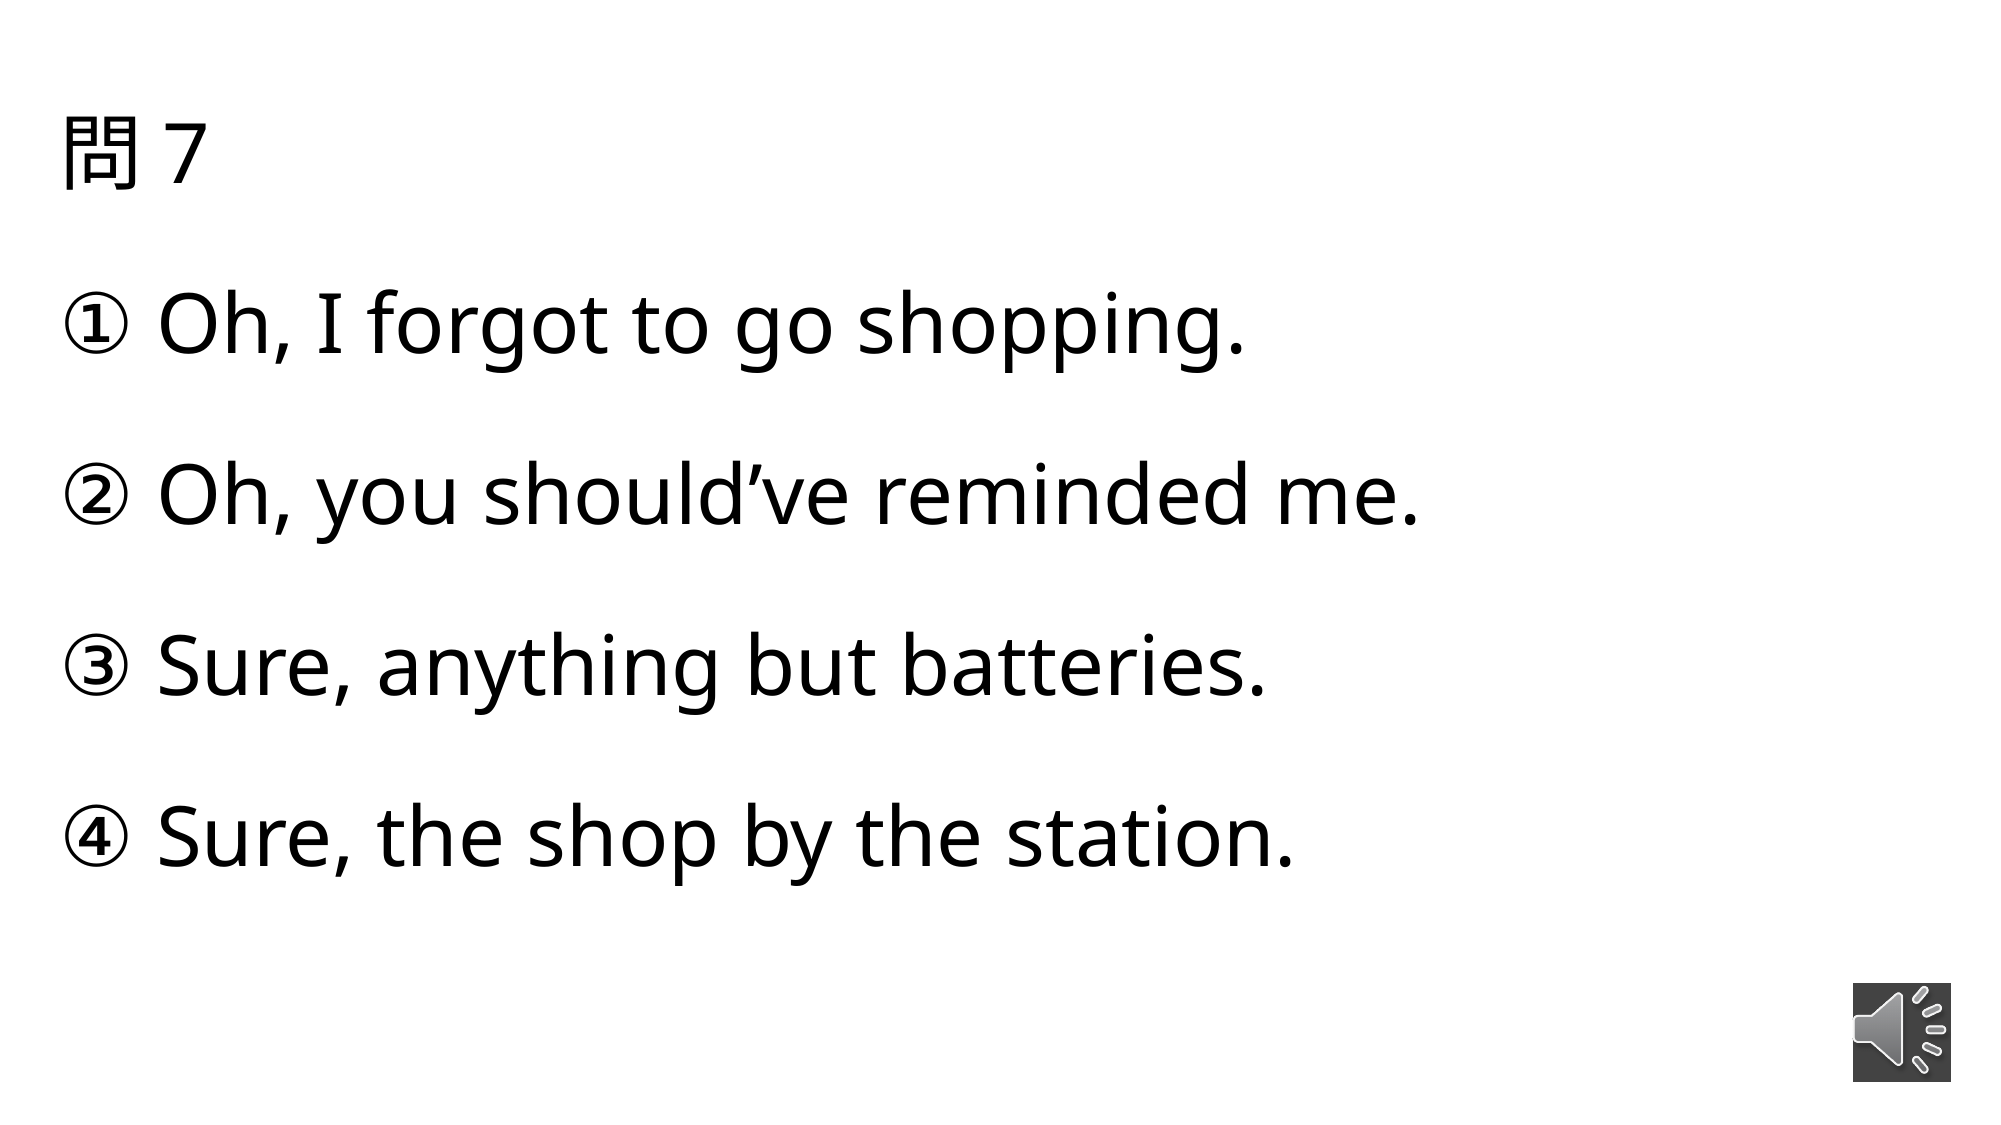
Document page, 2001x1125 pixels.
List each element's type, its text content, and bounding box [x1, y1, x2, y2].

picture [1851, 982, 1952, 1083]
list 問7 ① Oh, I forgot to go shopping. ② Oh, you should’ve reminded me. ③ Sure, anything but batteries. ④ Sure, the shop by the station. [44, 42, 1952, 1044]
